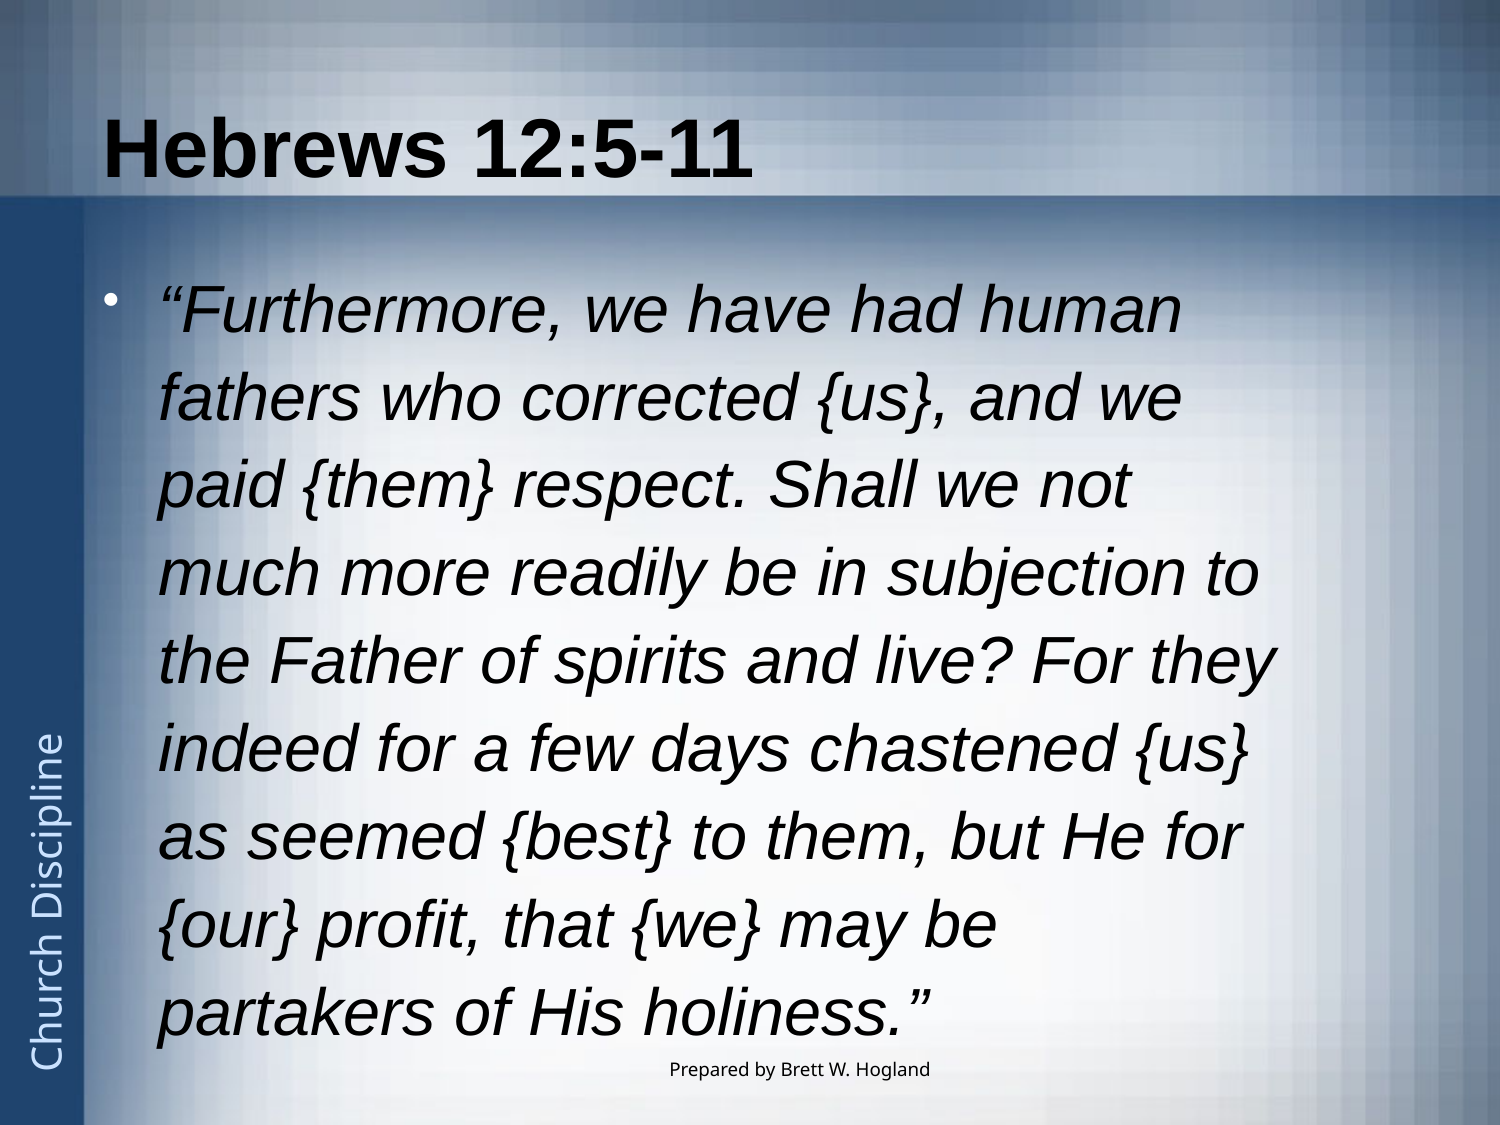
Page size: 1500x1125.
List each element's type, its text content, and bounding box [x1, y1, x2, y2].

list “Furthermore, we have had human fathers who corrected {us}, and we paid {them} respect. Shall we not much more readily be in subjection to the Father of spirits and live? For they indeed for a few days chastened {us} as seemed {best} to them, but He for {our} profit, that {we} may be partakers of His holiness.” [87, 249, 1300, 1038]
picture [0, 0, 1500, 1125]
title Hebrews 12:5-11 [87, 50, 1338, 238]
footer Prepared by Brett W. Hogland [562, 1049, 1038, 1125]
